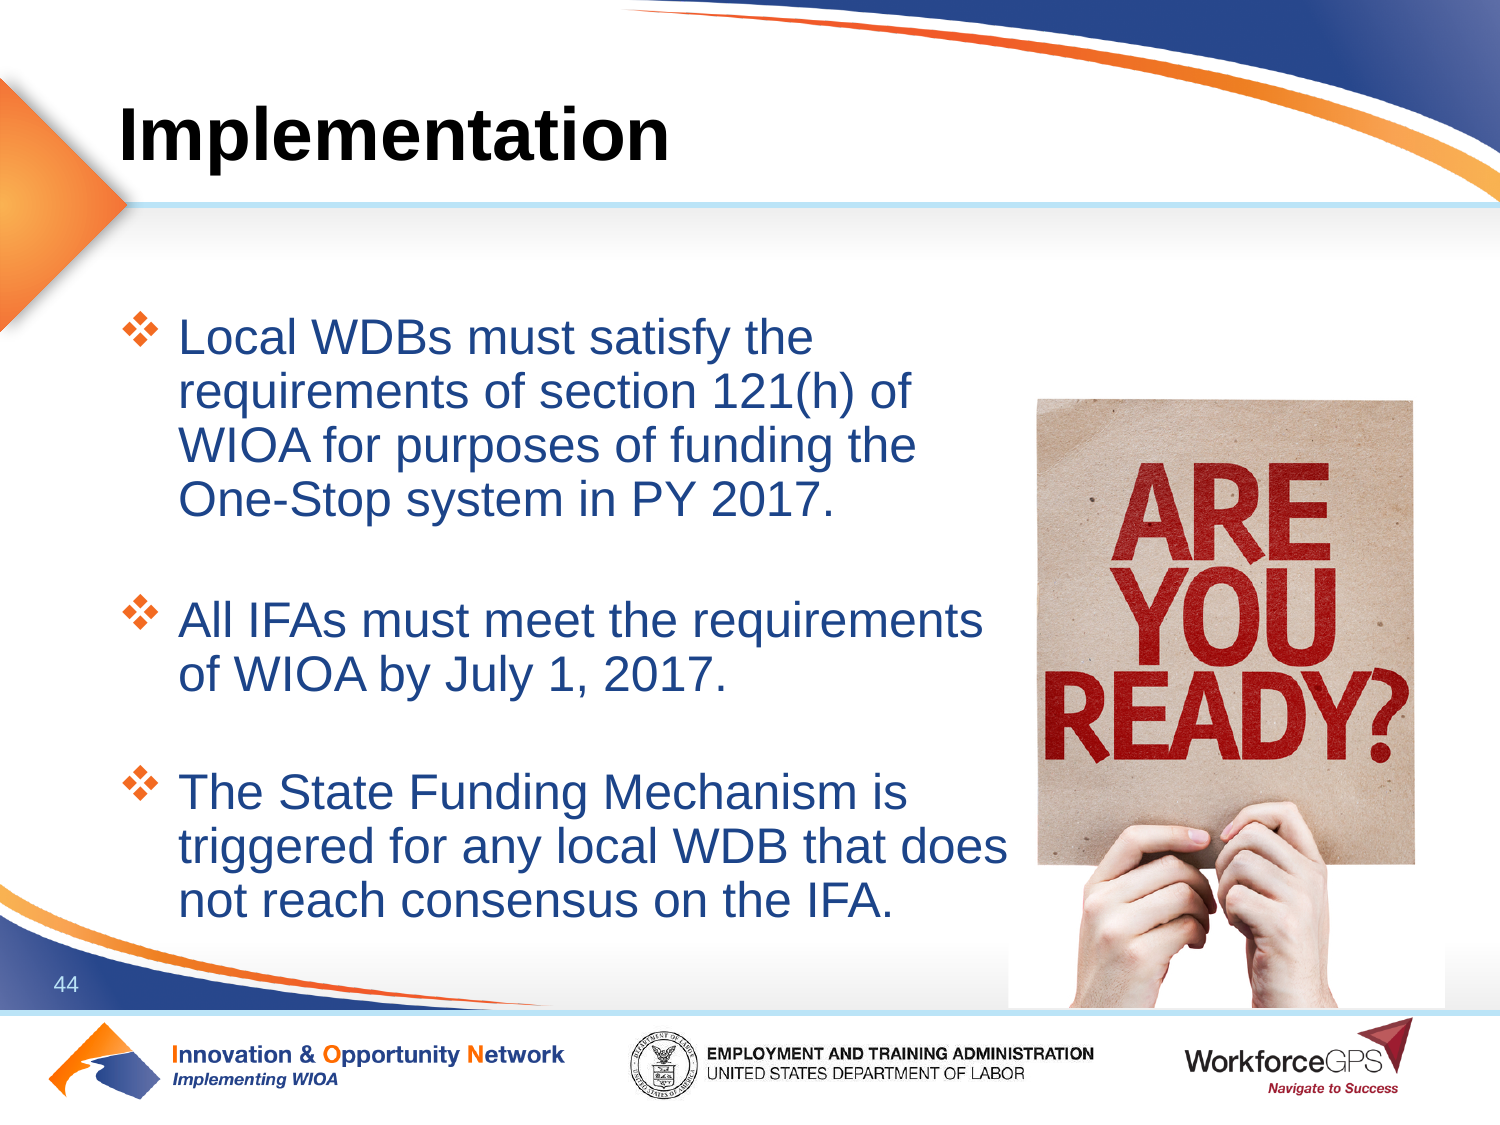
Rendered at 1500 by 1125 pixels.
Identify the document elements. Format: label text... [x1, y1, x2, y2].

picture [39, 1016, 576, 1107]
title Implementation [103, 38, 1397, 185]
picture [589, 0, 1500, 202]
list Local WDBs must satisfy the requirements of section 121(h) of WIOA for purposes of funding the One-Stop system in PY 2017. All IFAs must meet the requirements of WIOA by July 1, 2017. The State Funding Mechanism is triggered for any local WDB that does not reach consensus on the IFA. [103, 241, 1032, 998]
picture [1008, 329, 1445, 1008]
picture [628, 1025, 1097, 1101]
picture [1182, 1016, 1415, 1096]
picture [0, 882, 573, 1010]
